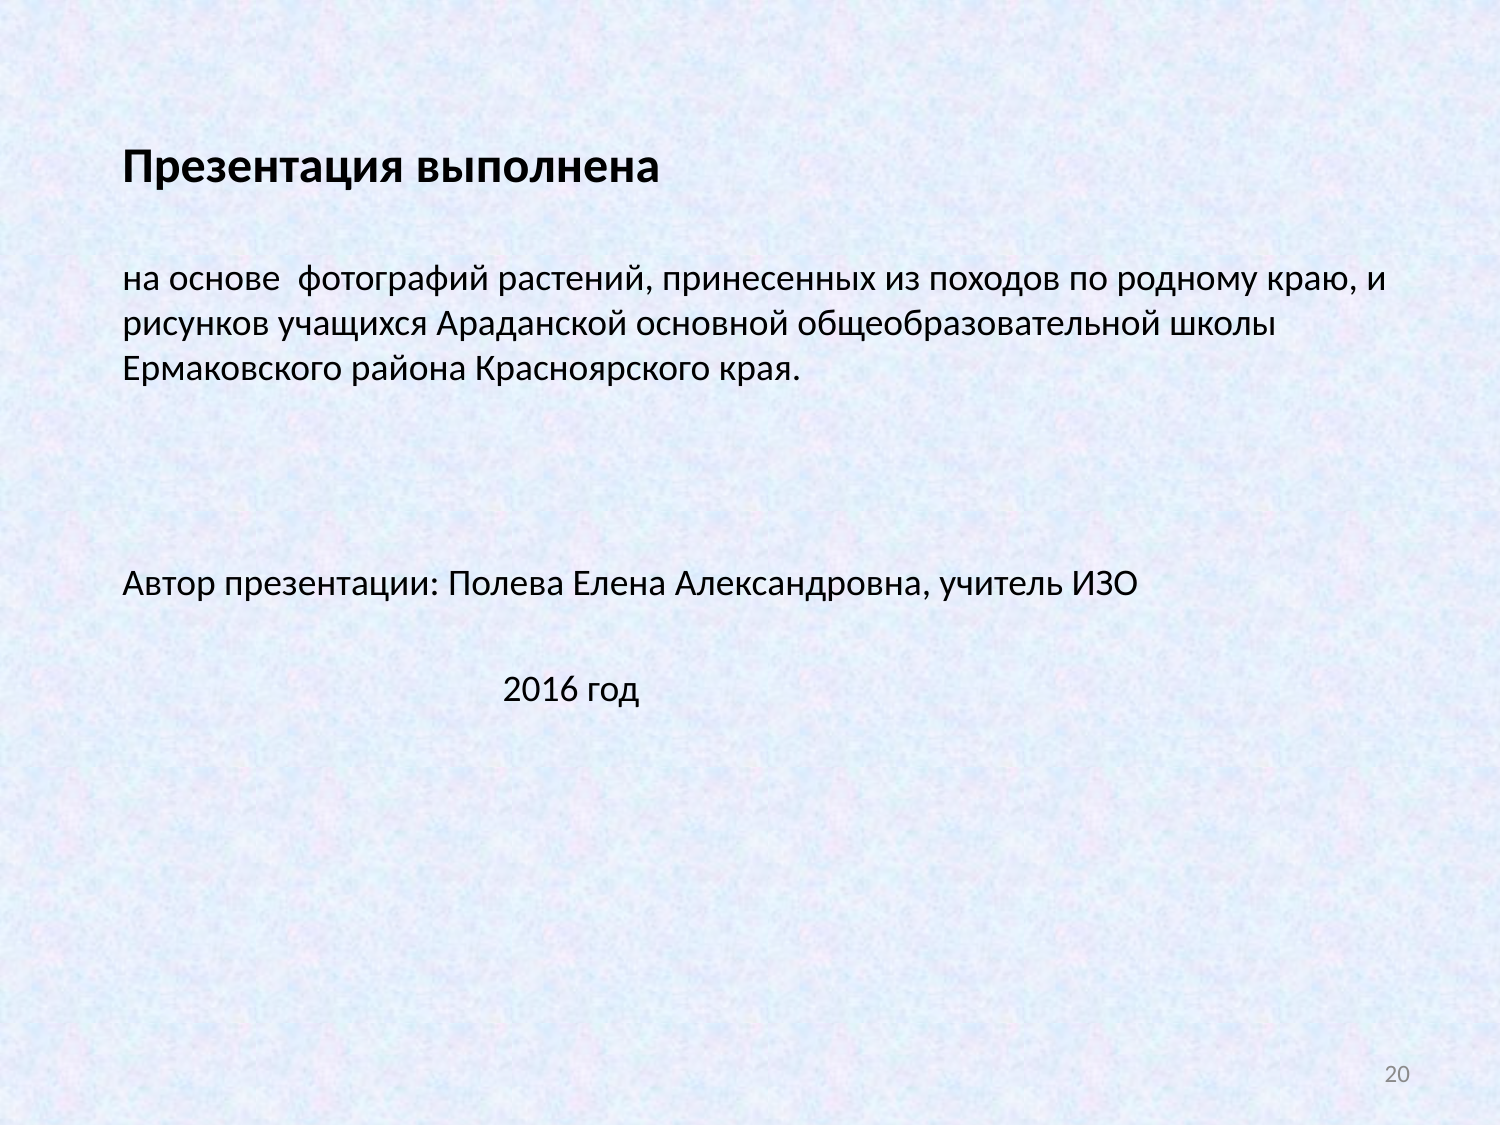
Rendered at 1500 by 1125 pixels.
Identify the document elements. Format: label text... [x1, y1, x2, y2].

text_box Презентация выполнена на основе фотографий растений, принесенных из походов по родному краю, и рисунков учащихся Араданской основной общеобразовательной школы Ермаковского района Красноярского края. [107, 125, 1431, 486]
text_box 2016 год [488, 656, 985, 717]
slide_number 20 [1074, 1042, 1425, 1103]
text_box Автор презентации: Полева Елена Александровна, учитель ИЗО [107, 550, 1365, 611]
